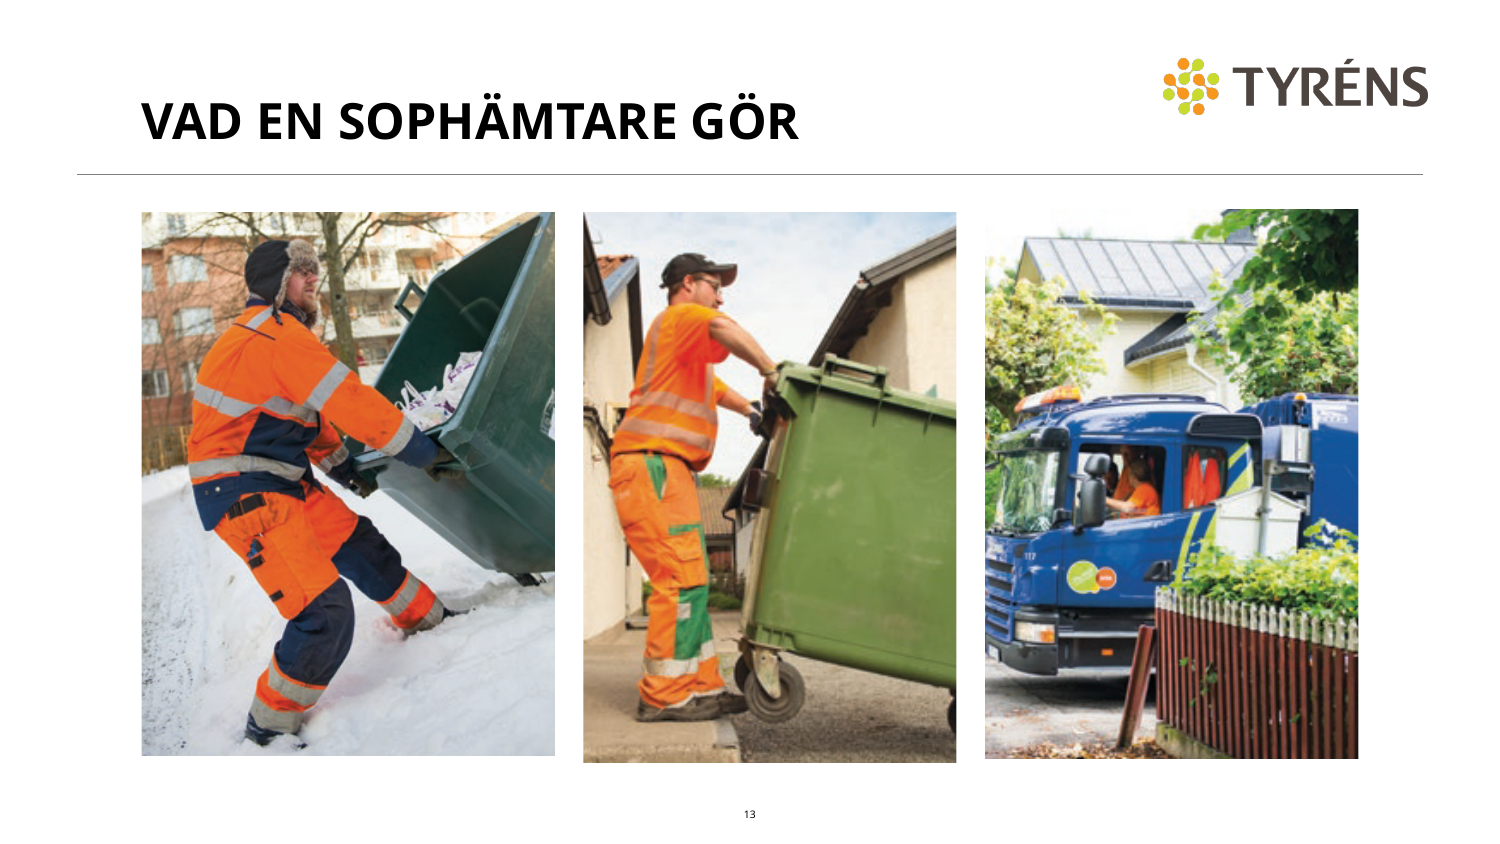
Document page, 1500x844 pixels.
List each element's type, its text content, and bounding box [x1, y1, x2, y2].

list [141, 212, 555, 756]
picture [583, 212, 957, 763]
picture [985, 209, 1359, 759]
picture [1163, 58, 1428, 115]
slide_number 13 [661, 804, 839, 823]
title Vad en sophämtare gör [141, 26, 1135, 151]
